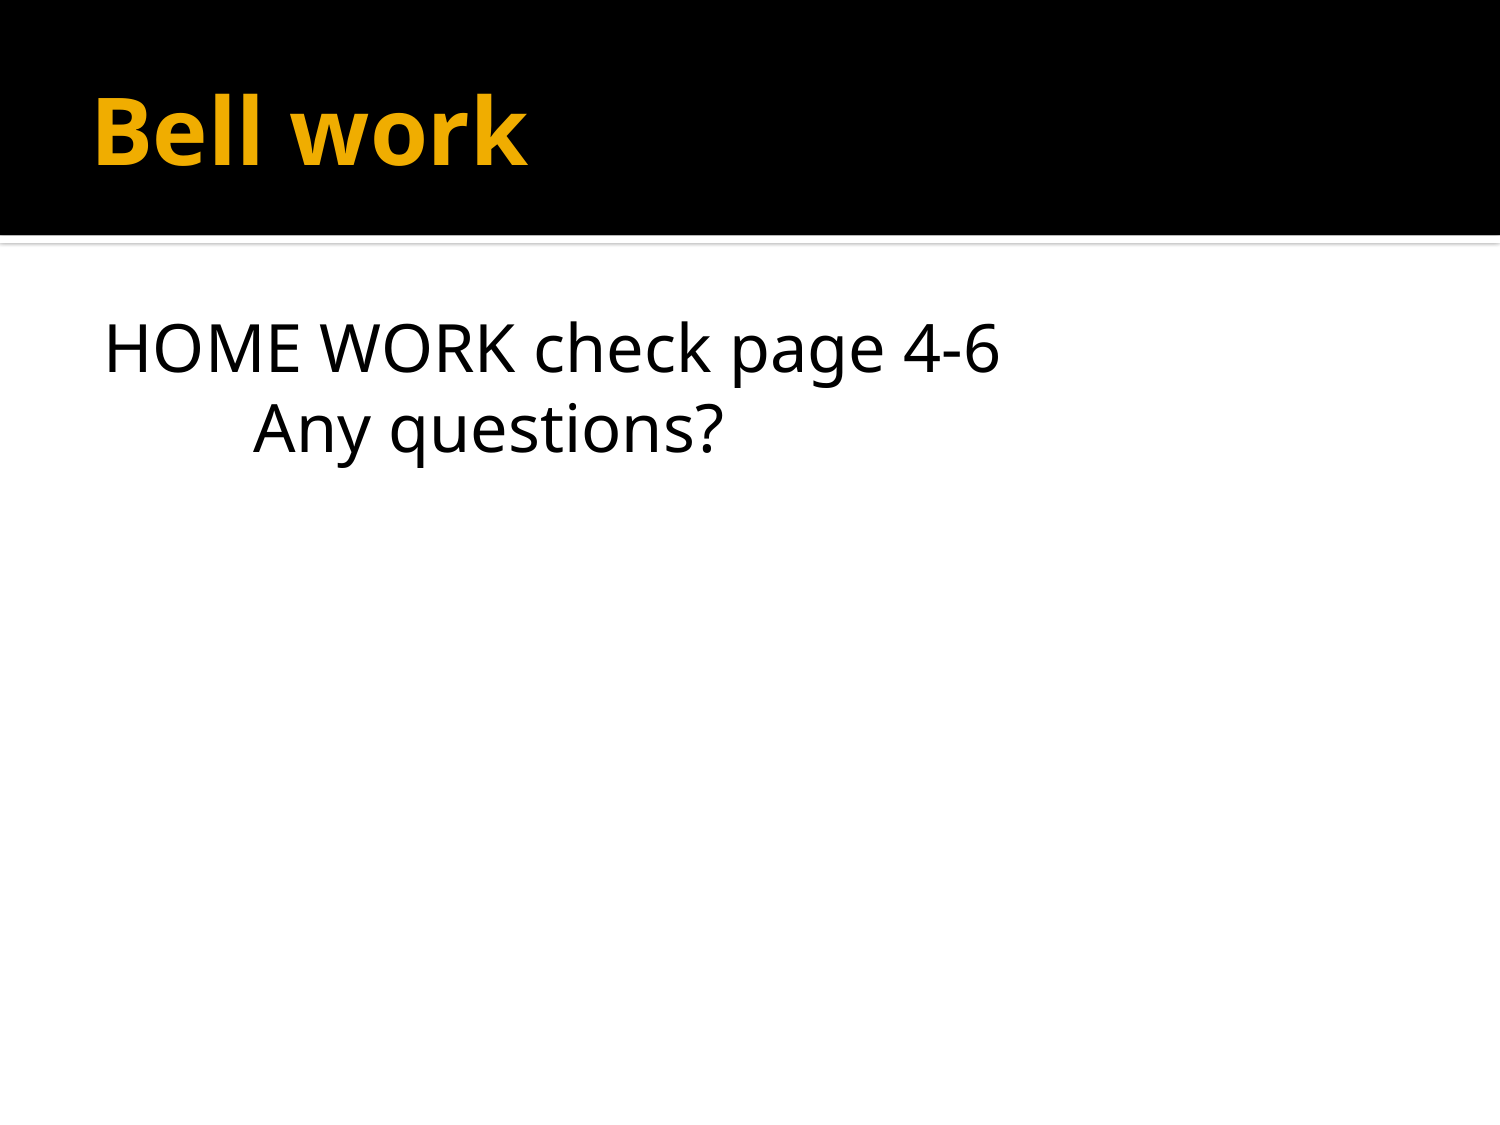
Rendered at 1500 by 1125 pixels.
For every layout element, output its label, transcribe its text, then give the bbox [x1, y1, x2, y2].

title Bell work [75, 25, 1425, 231]
list HOME WORK check page 4-6 Any questions? [75, 291, 1425, 1050]
